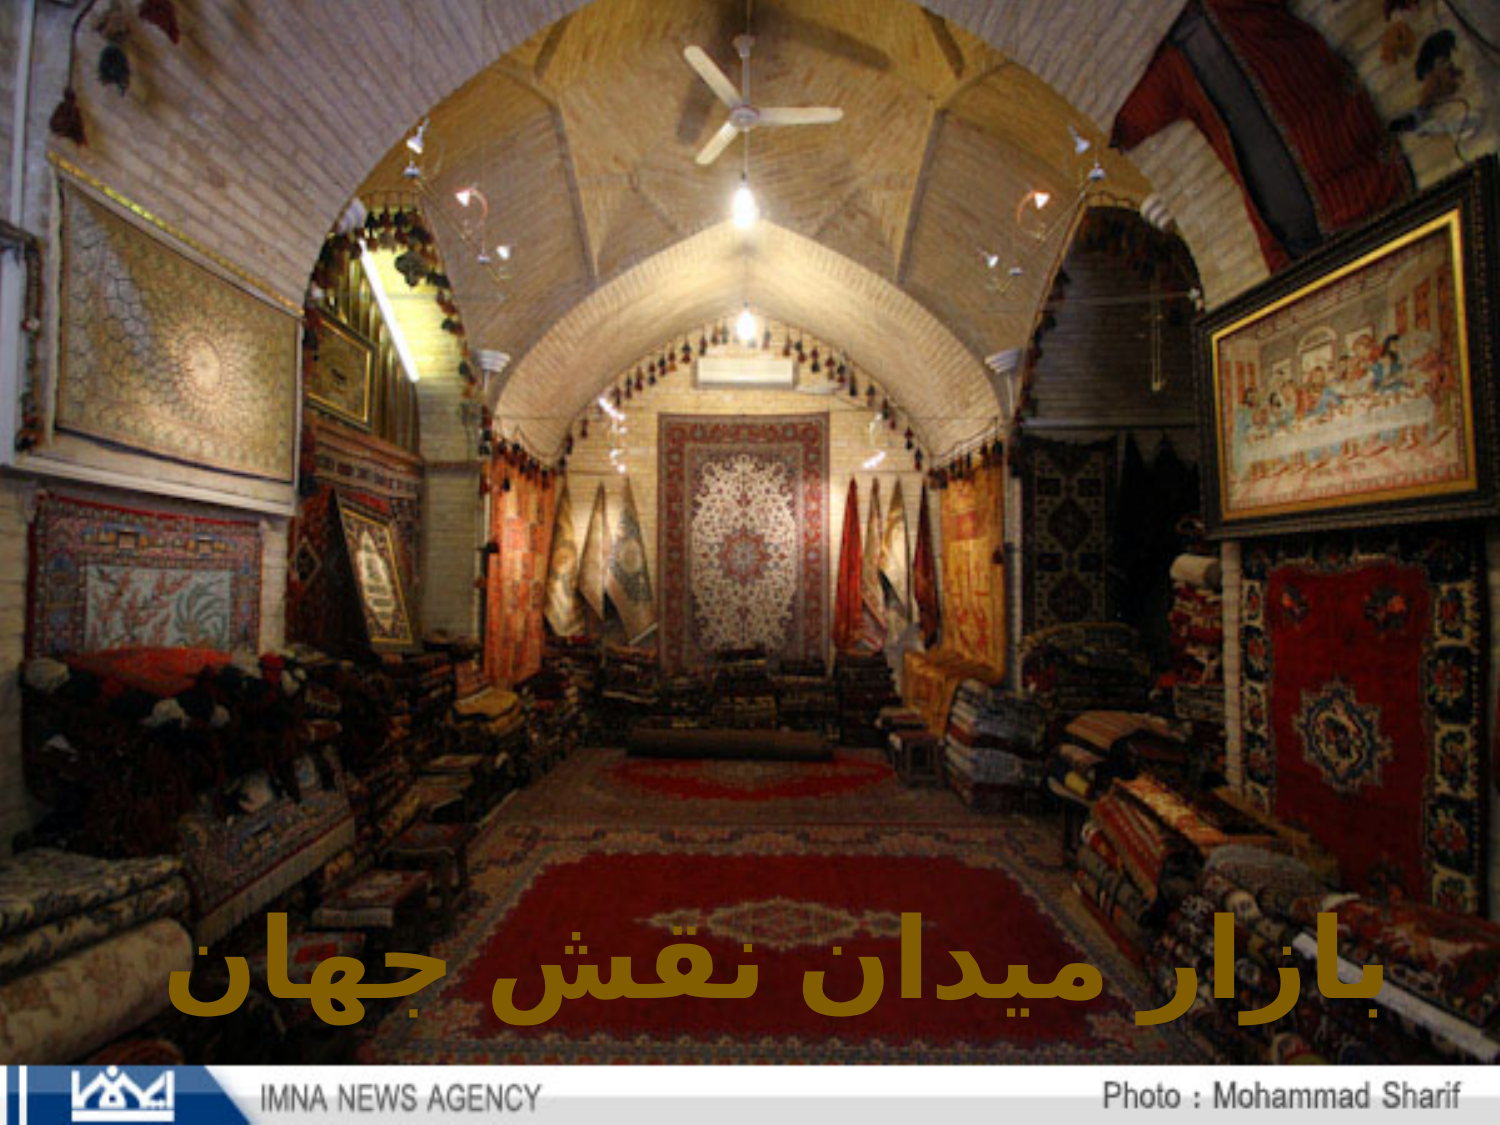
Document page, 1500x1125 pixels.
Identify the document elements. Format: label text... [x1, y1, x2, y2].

picture [0, 0, 1500, 1125]
text_box بازار میدان نقش جهان [147, 878, 1409, 1029]
